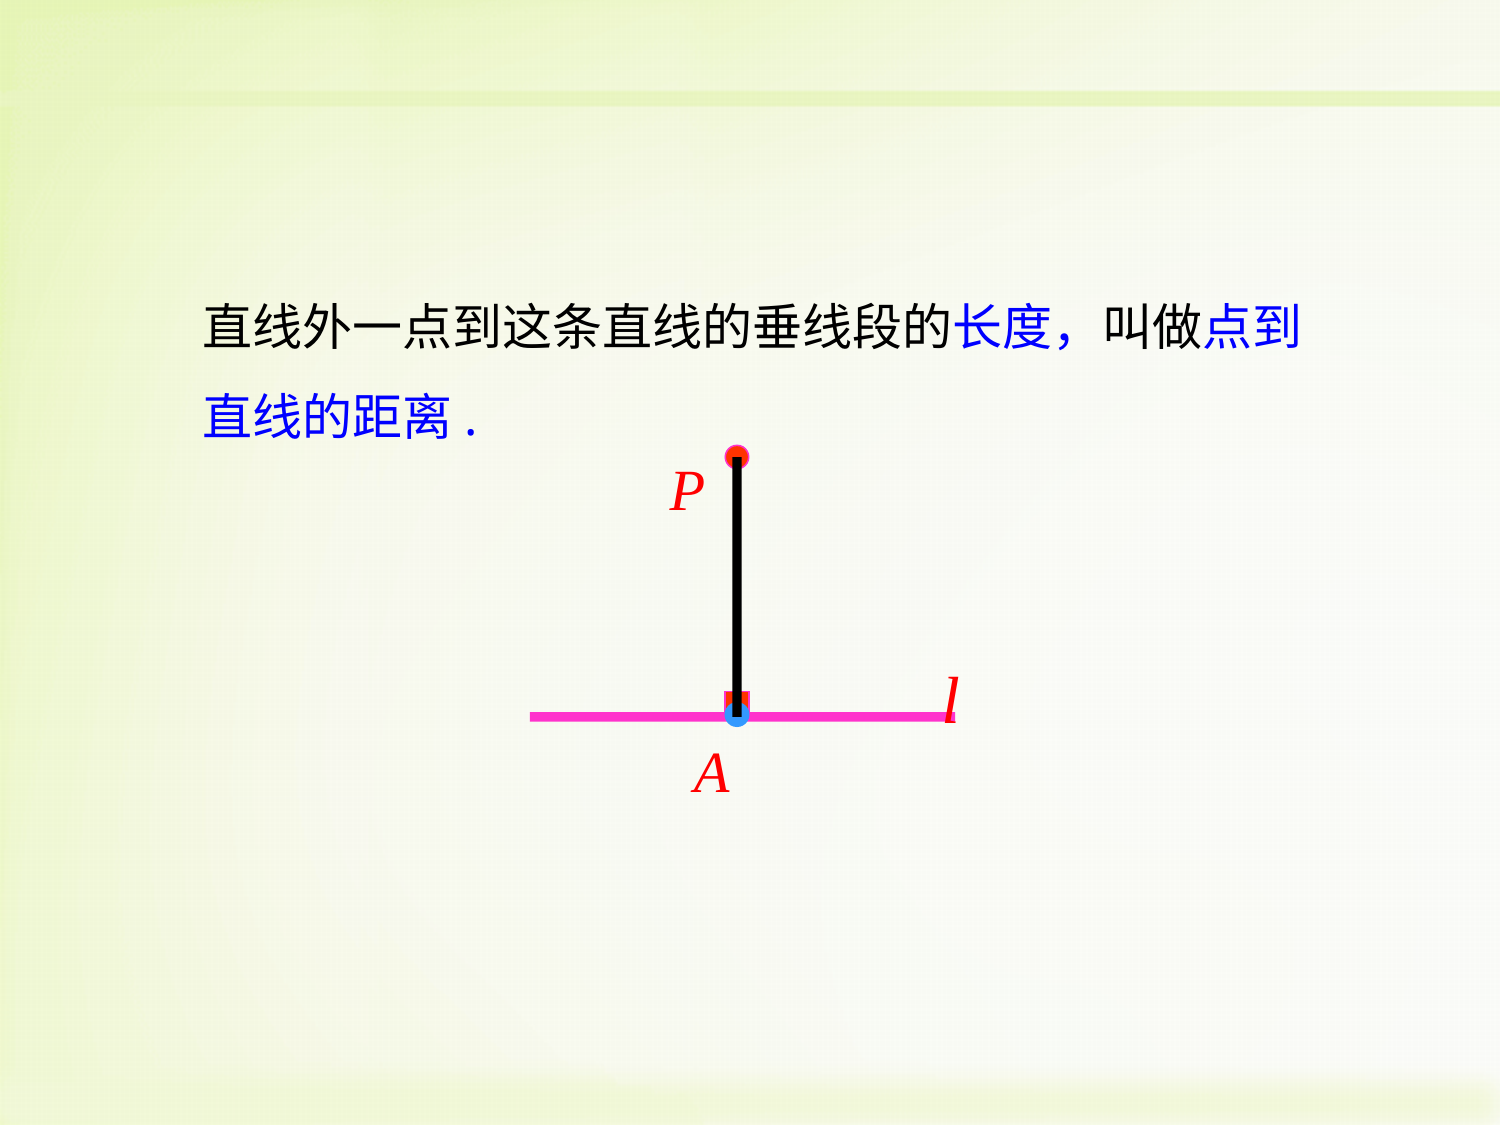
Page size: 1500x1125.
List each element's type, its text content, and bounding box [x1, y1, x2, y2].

text_box [725, 702, 749, 727]
picture [0, 0, 1500, 1125]
text_box P [654, 409, 720, 530]
text_box 直线外一点到这条直线的垂线段的长度，叫做点到直线的距离. [187, 257, 1325, 453]
text_box [725, 445, 749, 469]
text_box [745, 691, 749, 710]
text_box A [678, 691, 745, 812]
text_box l [926, 609, 975, 745]
